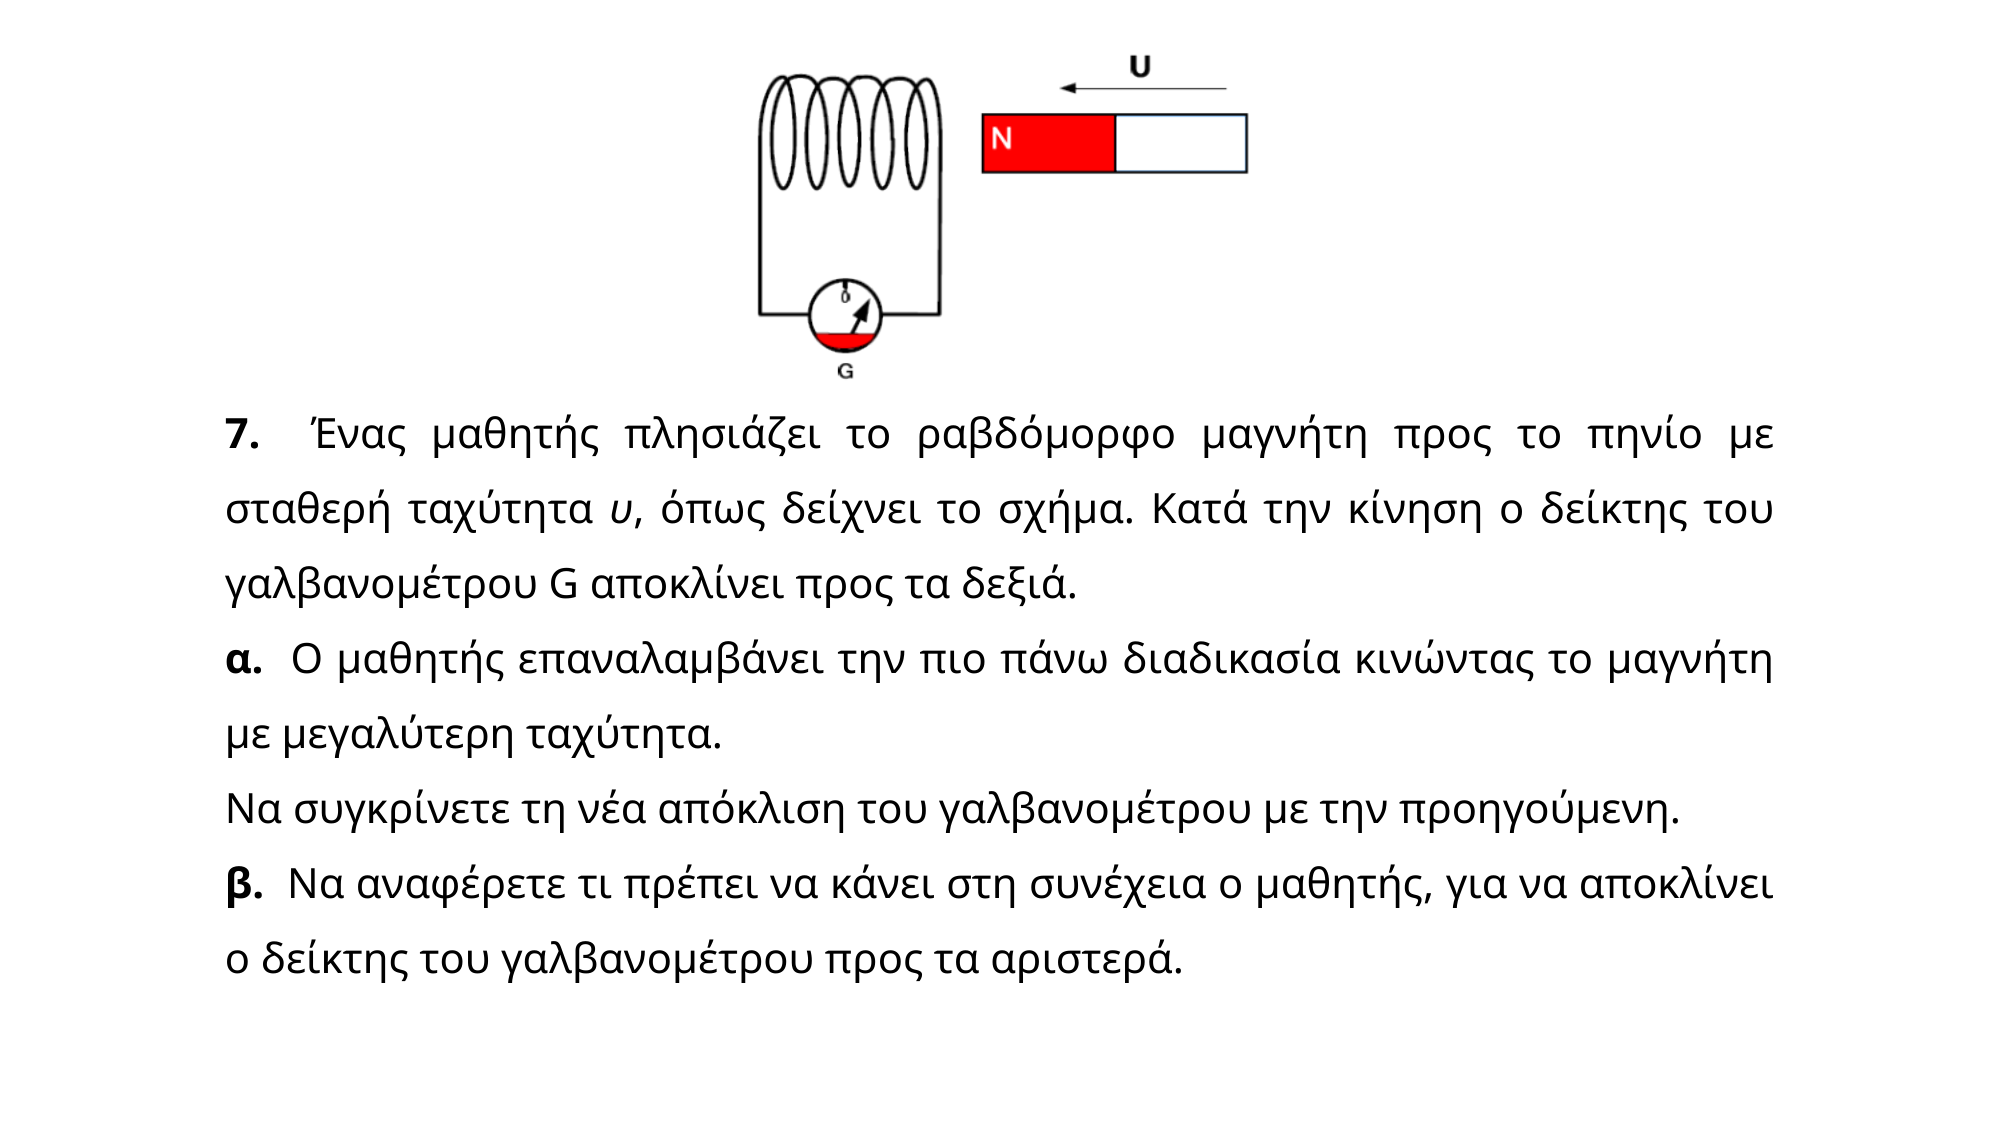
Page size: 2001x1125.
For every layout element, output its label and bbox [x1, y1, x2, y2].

text_box [209, 48, 1790, 992]
